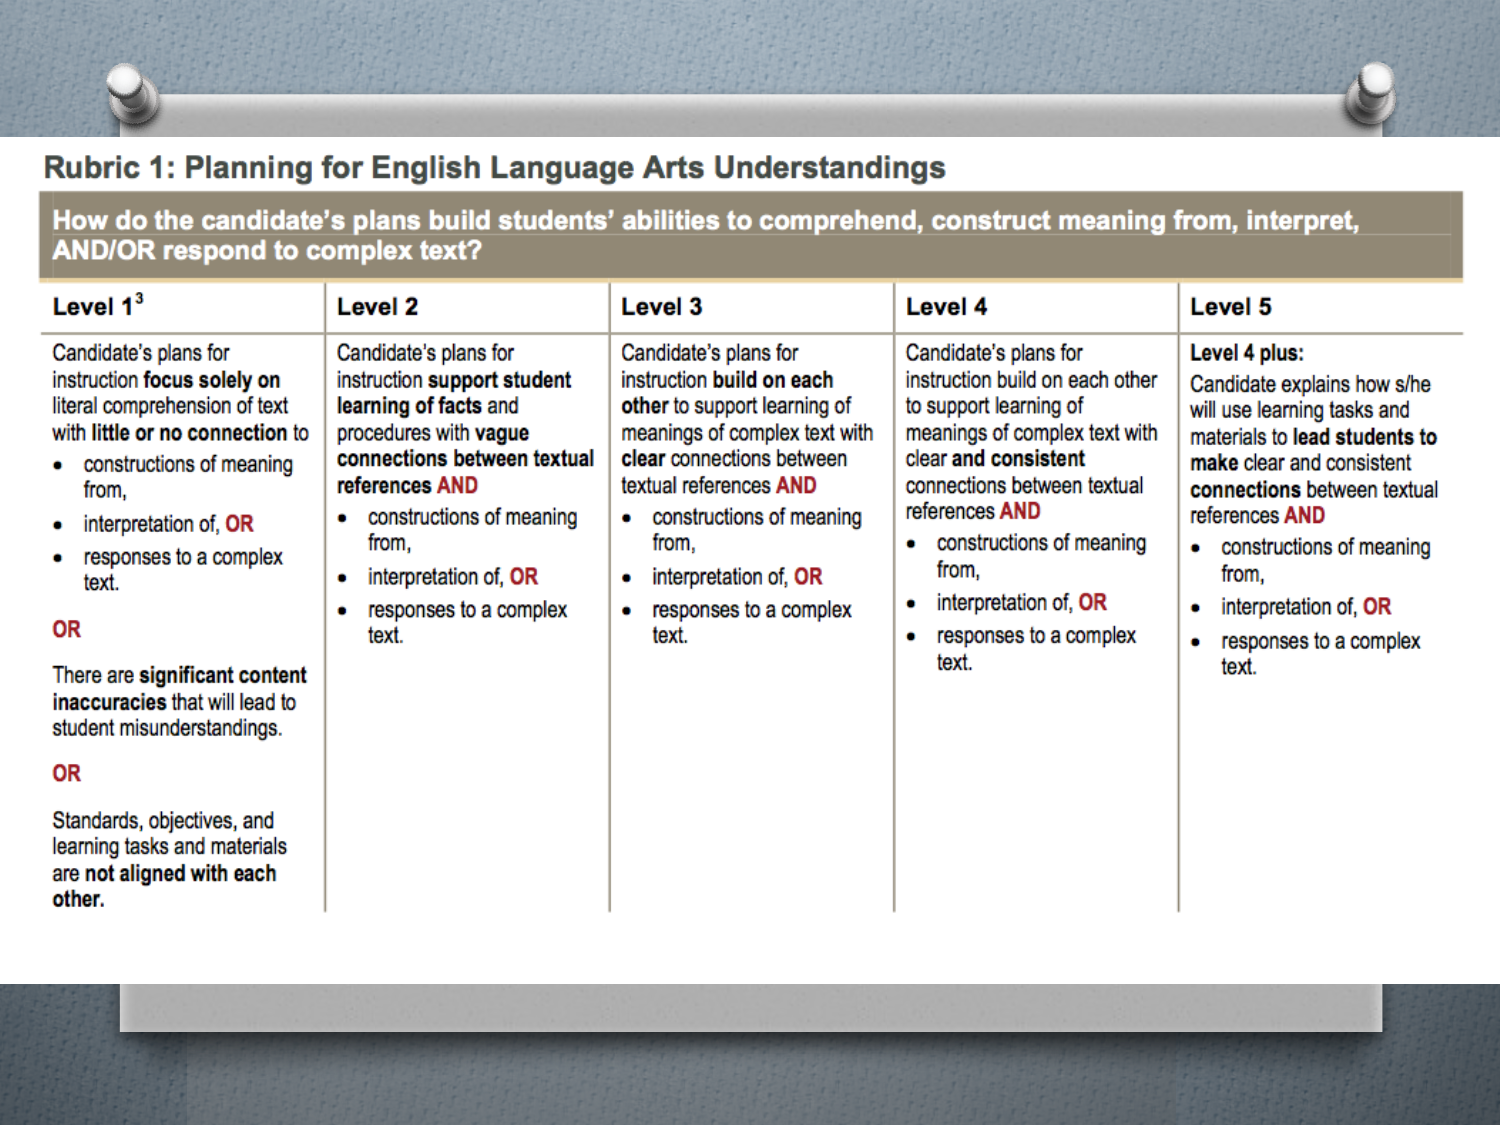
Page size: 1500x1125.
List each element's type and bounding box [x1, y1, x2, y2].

picture [0, 29, 1500, 984]
